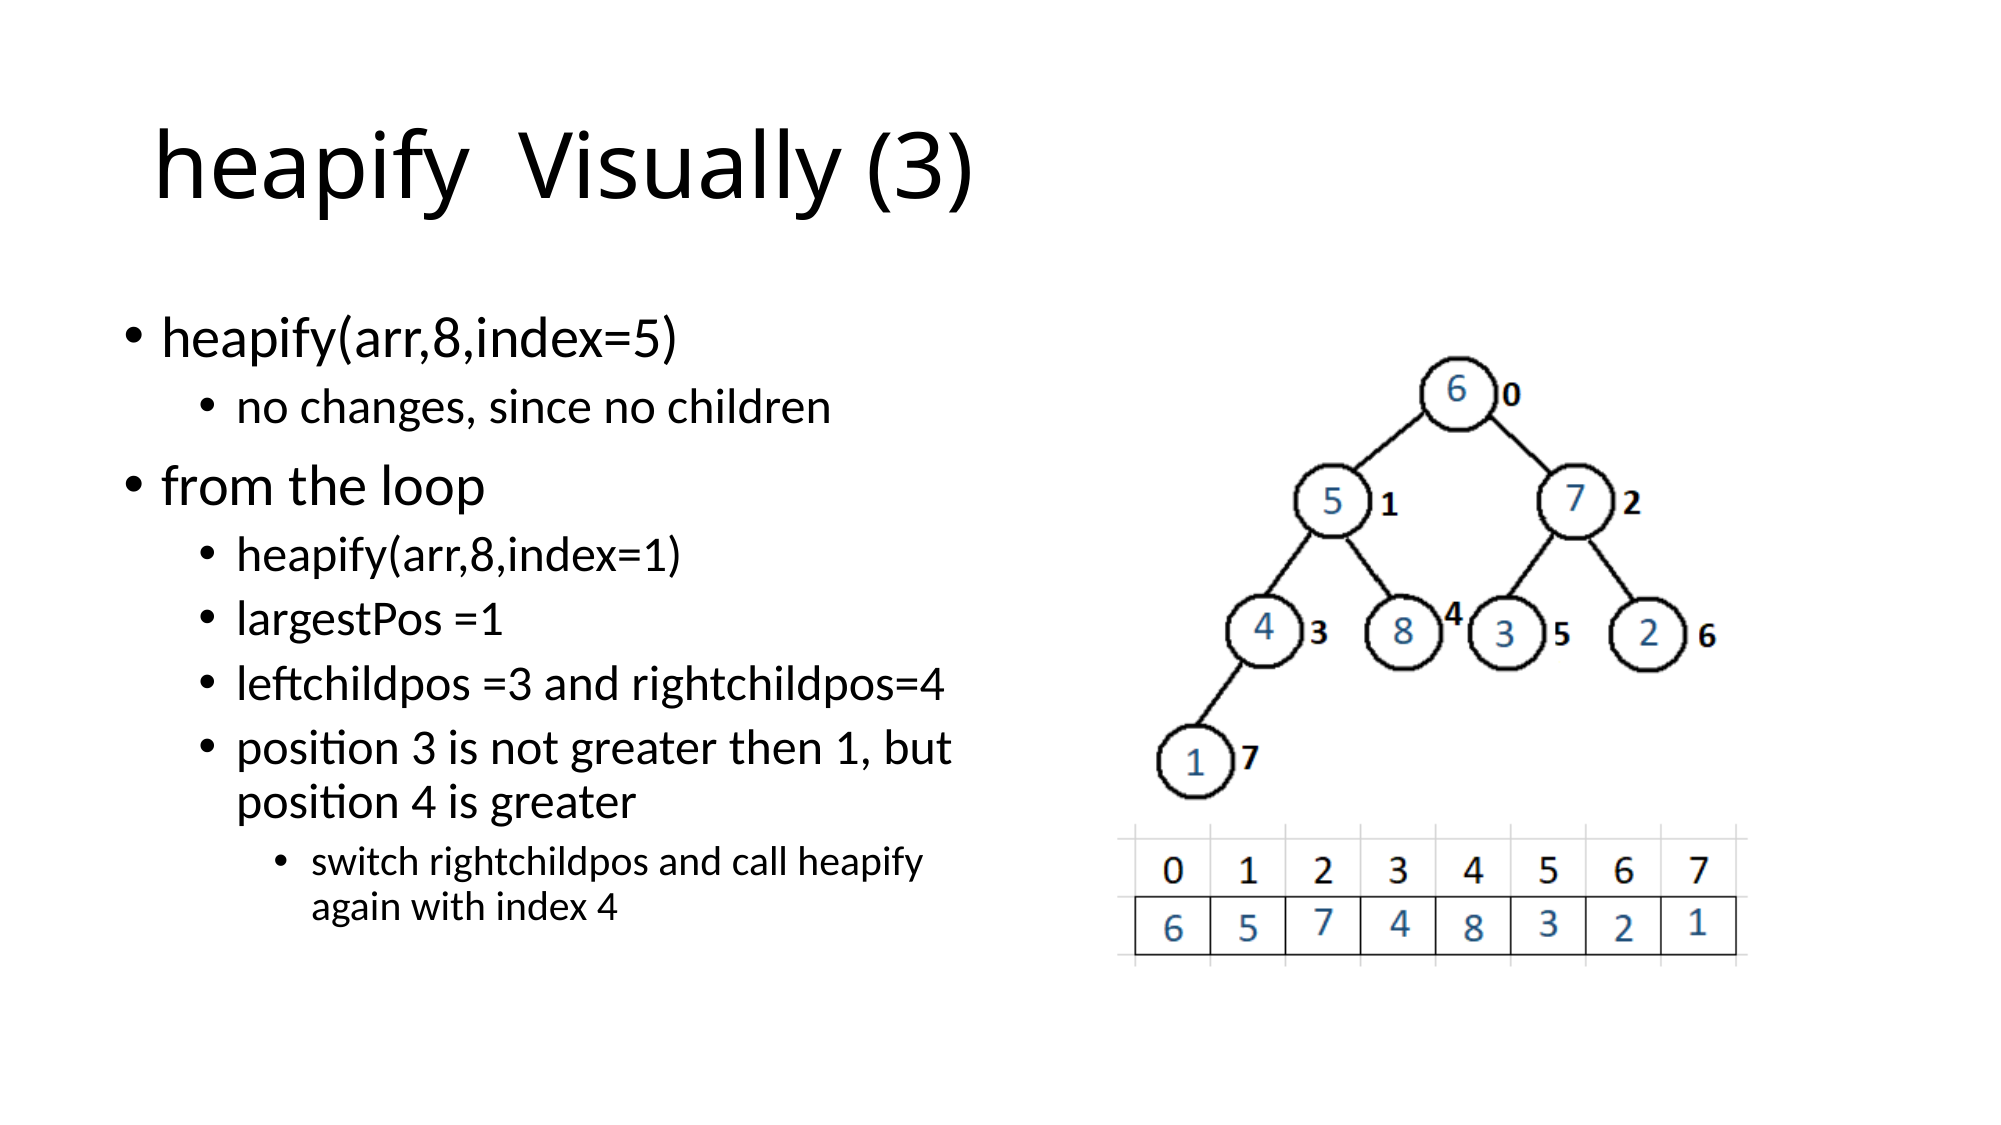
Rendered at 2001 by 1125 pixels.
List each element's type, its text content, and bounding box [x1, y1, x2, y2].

title heapify Visually (3) [137, 59, 1863, 278]
list heapify(arr,8,index=5) no changes, since no children from the loop heapify(arr,8,index=1) largestPos =1 leftchildpos =3 and rightchildpos=4 position 3 is not greater then 1, but position 4 is greater switch rightchildpos and call heapify again with index 4 [108, 299, 988, 1014]
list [1116, 339, 1759, 973]
